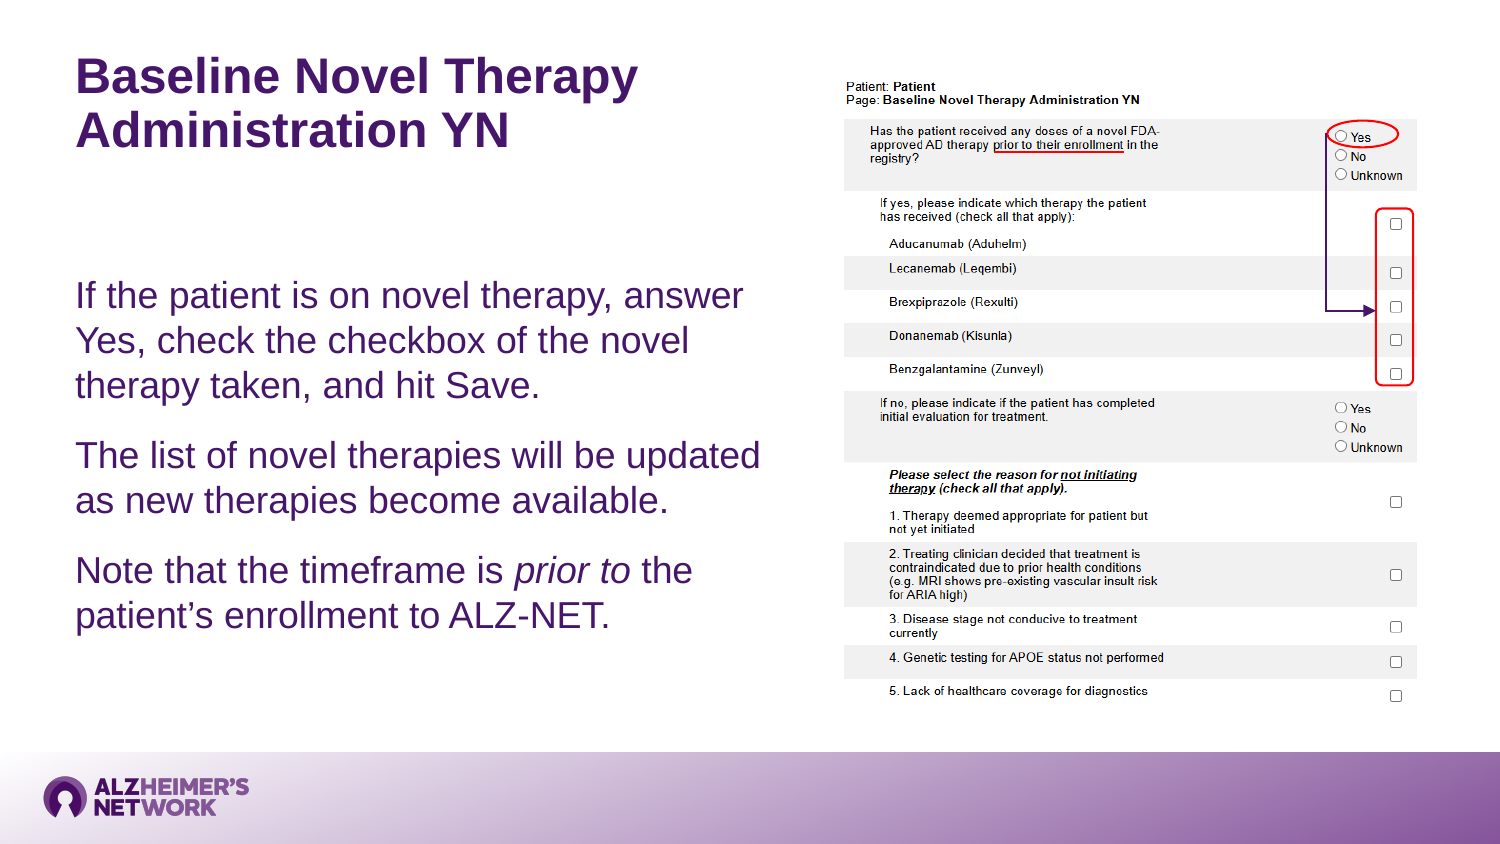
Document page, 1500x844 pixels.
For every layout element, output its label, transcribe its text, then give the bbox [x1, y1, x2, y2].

picture [35, 768, 258, 829]
picture [832, 59, 1428, 721]
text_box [1327, 133, 1376, 311]
list If the patient is on novel therapy, answer Yes, check the checkbox of the novel therapy taken, and hit Save. The list of novel therapies will be updated as new therapies become available. Note that the timeframe is prior to the patient’s enrollment to ALZ-NET. [75, 271, 800, 712]
list Baseline Novel Therapy Administration YN [75, 50, 800, 250]
